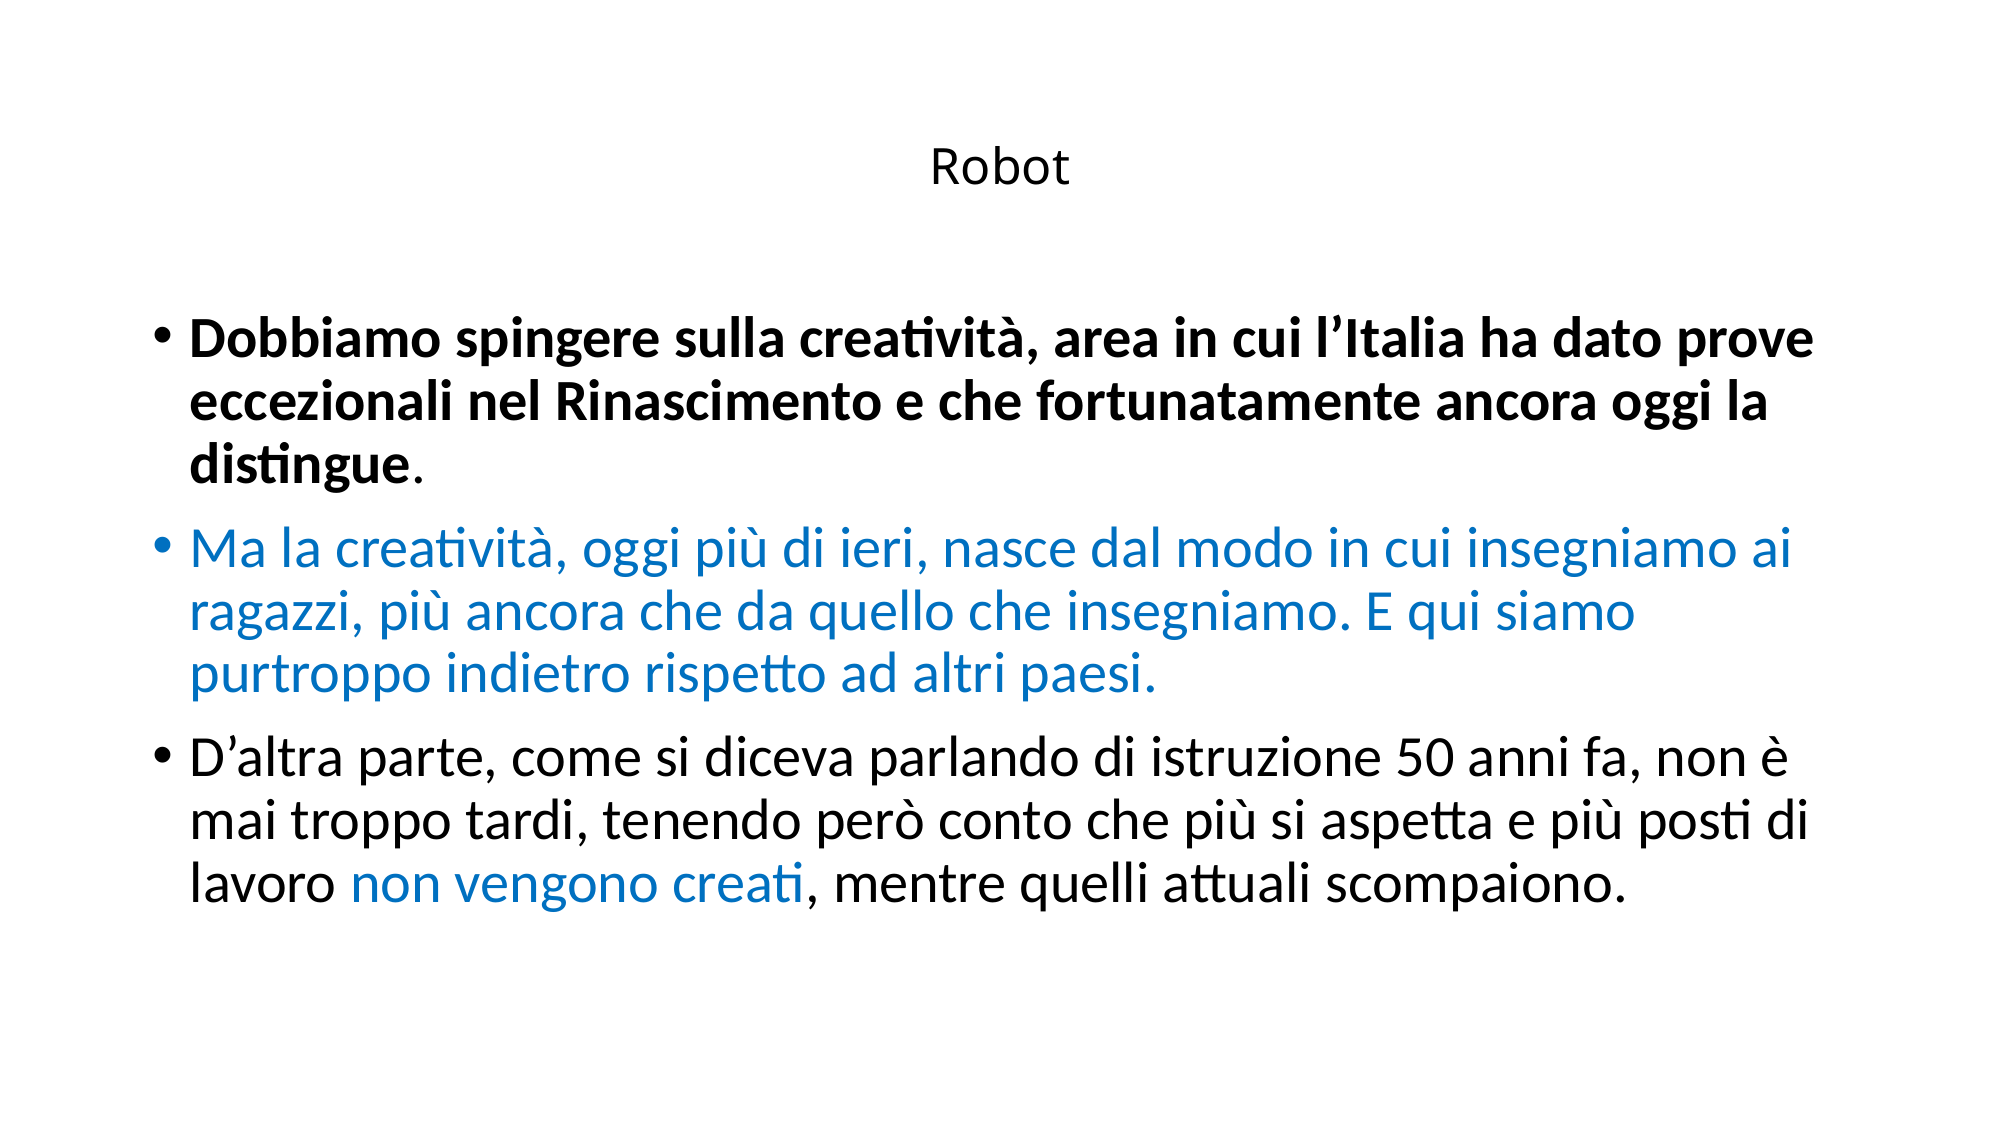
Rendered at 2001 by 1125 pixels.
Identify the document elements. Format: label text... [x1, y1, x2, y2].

title Robot [137, 59, 1863, 278]
list Dobbiamo spingere sulla creatività, area in cui l’Italia ha dato prove eccezionali nel Rinascimento e che fortunatamente ancora oggi la distingue. Ma la creatività, oggi più di ieri, nasce dal modo in cui insegniamo ai ragazzi, più ancora che da quello che insegniamo. E qui siamo purtroppo indietro rispetto ad altri paesi. D’altra parte, come si diceva parlando di istruzione 50 anni fa, non è mai troppo tardi, tenendo però conto che più si aspetta e più posti di lavoro non vengono creati, mentre quelli attuali scompaiono. [137, 299, 1863, 1014]
